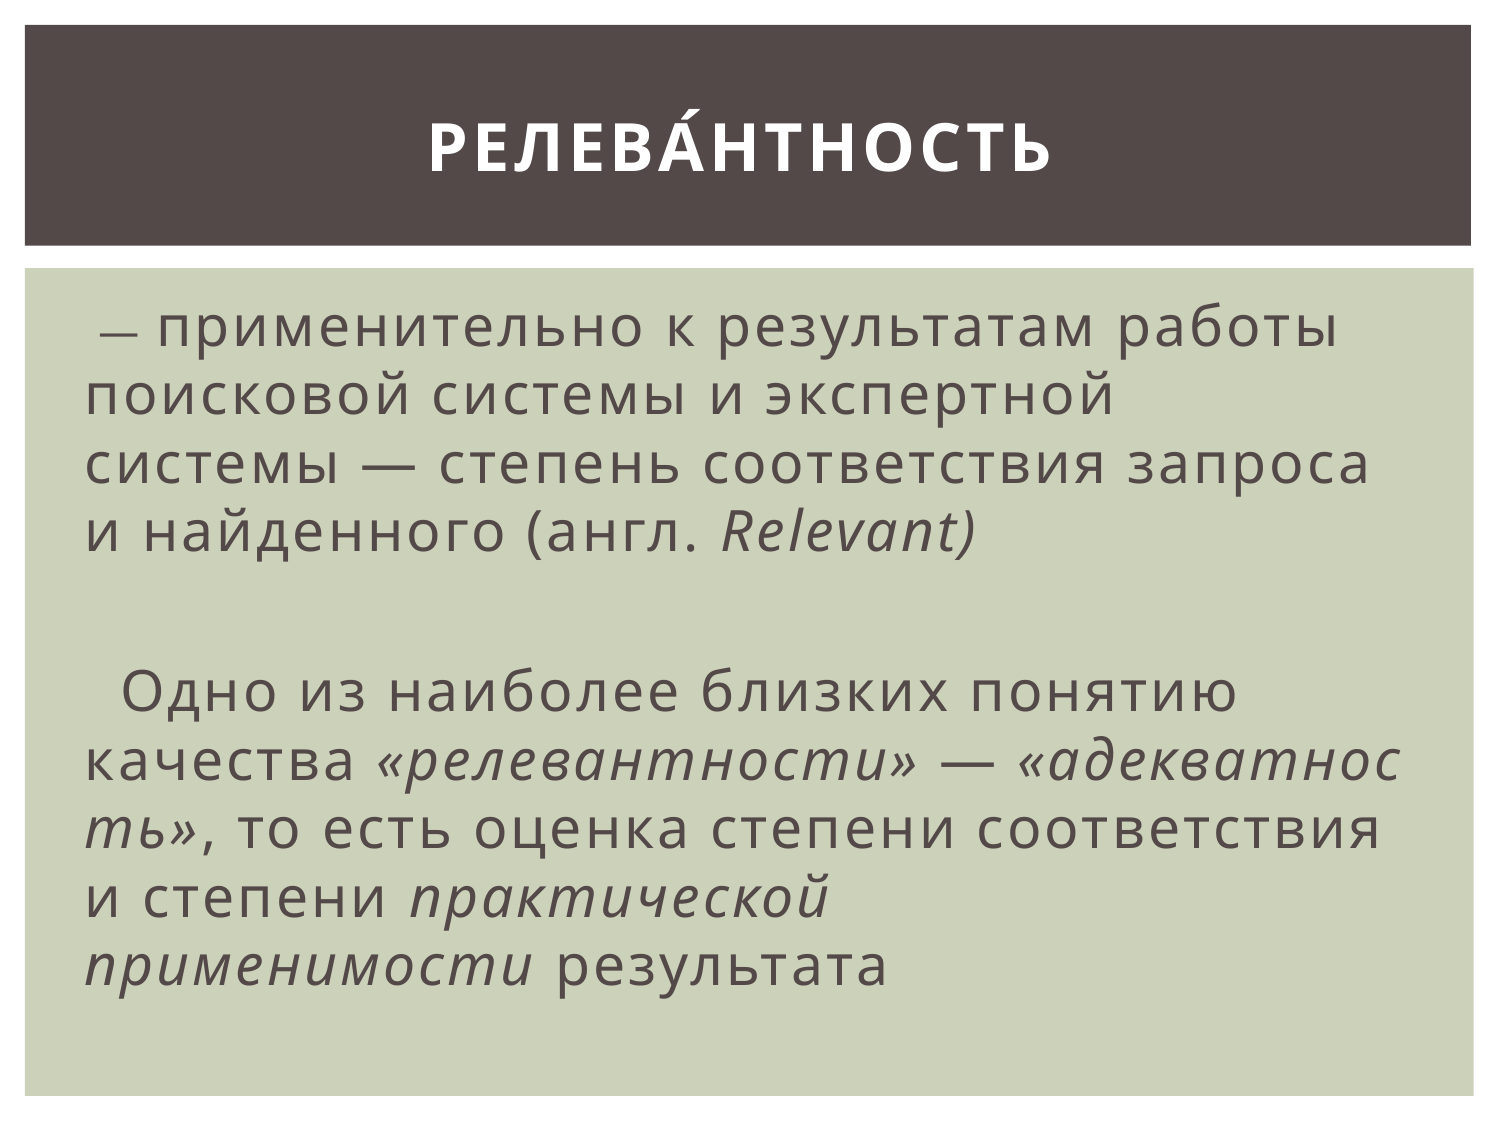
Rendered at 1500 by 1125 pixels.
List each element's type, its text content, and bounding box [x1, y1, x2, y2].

title Релева́нтность [62, 58, 1438, 232]
list — применительно к результатам работы поисковой системы и экспертной системы — степень соответствия запроса и найденного (англ. Relevant) Одно из наиболее близких понятию качества «релевантности» — «адекватность», то есть оценка степени соответствия и степени практической применимости результата [62, 281, 1442, 1005]
